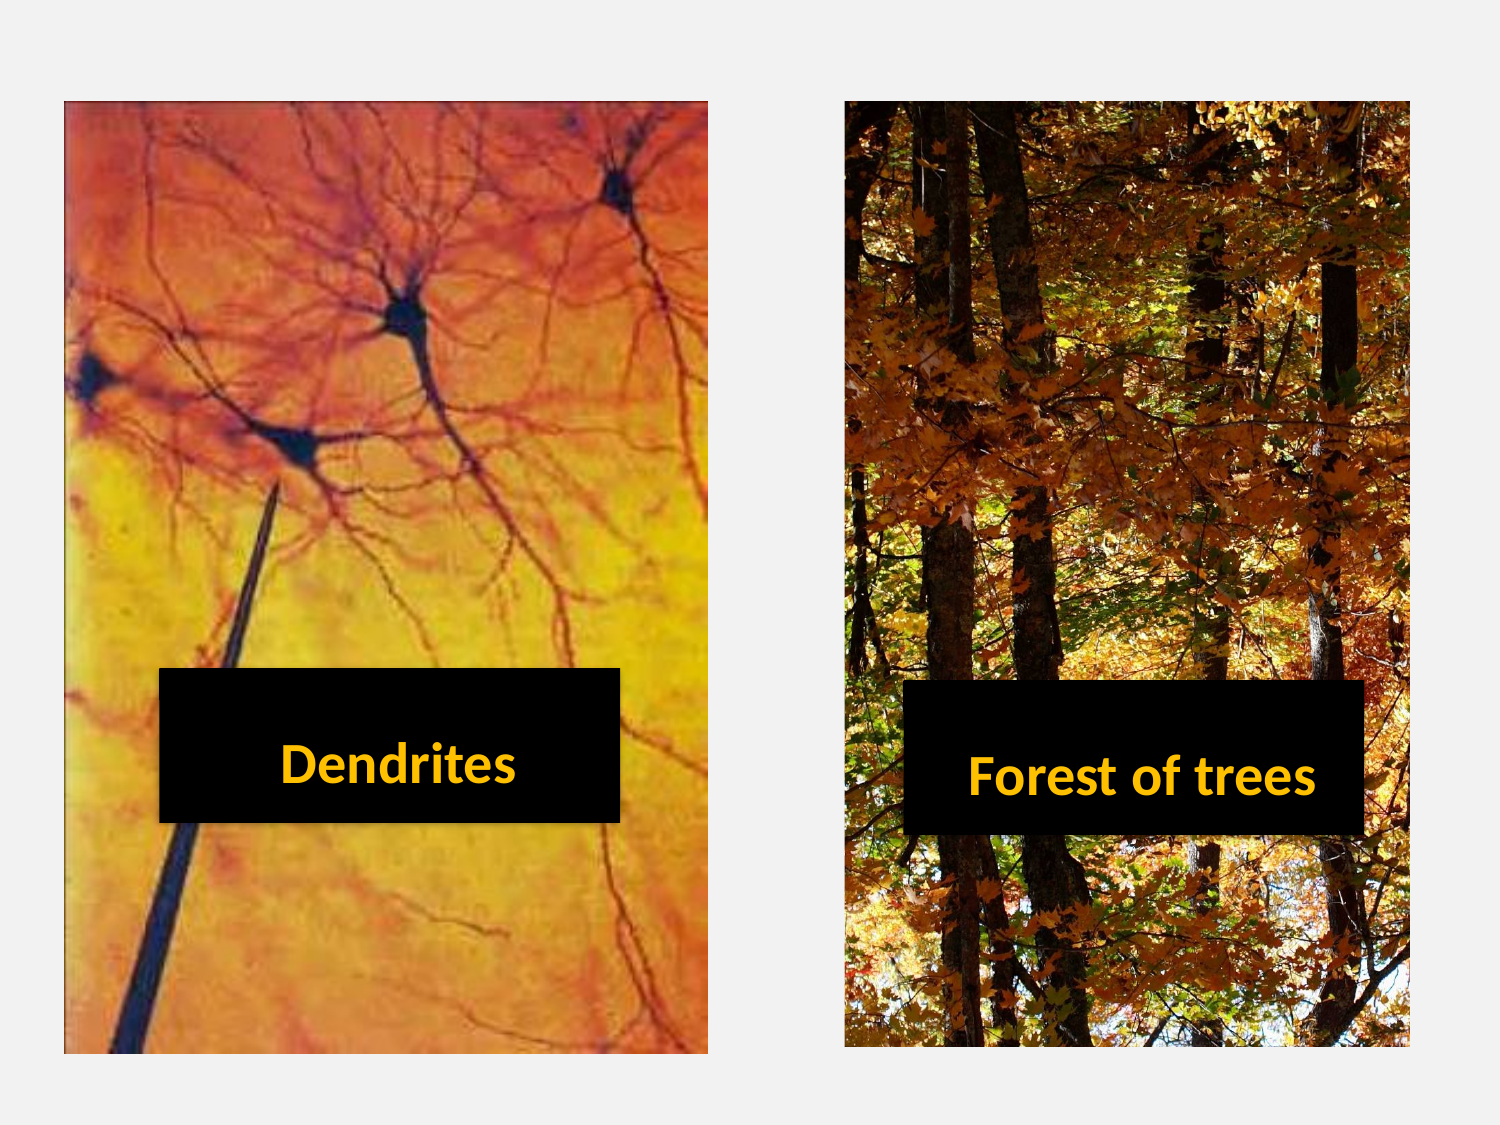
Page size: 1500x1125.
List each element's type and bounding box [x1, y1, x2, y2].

picture [64, 101, 708, 1054]
picture [844, 101, 1411, 1048]
